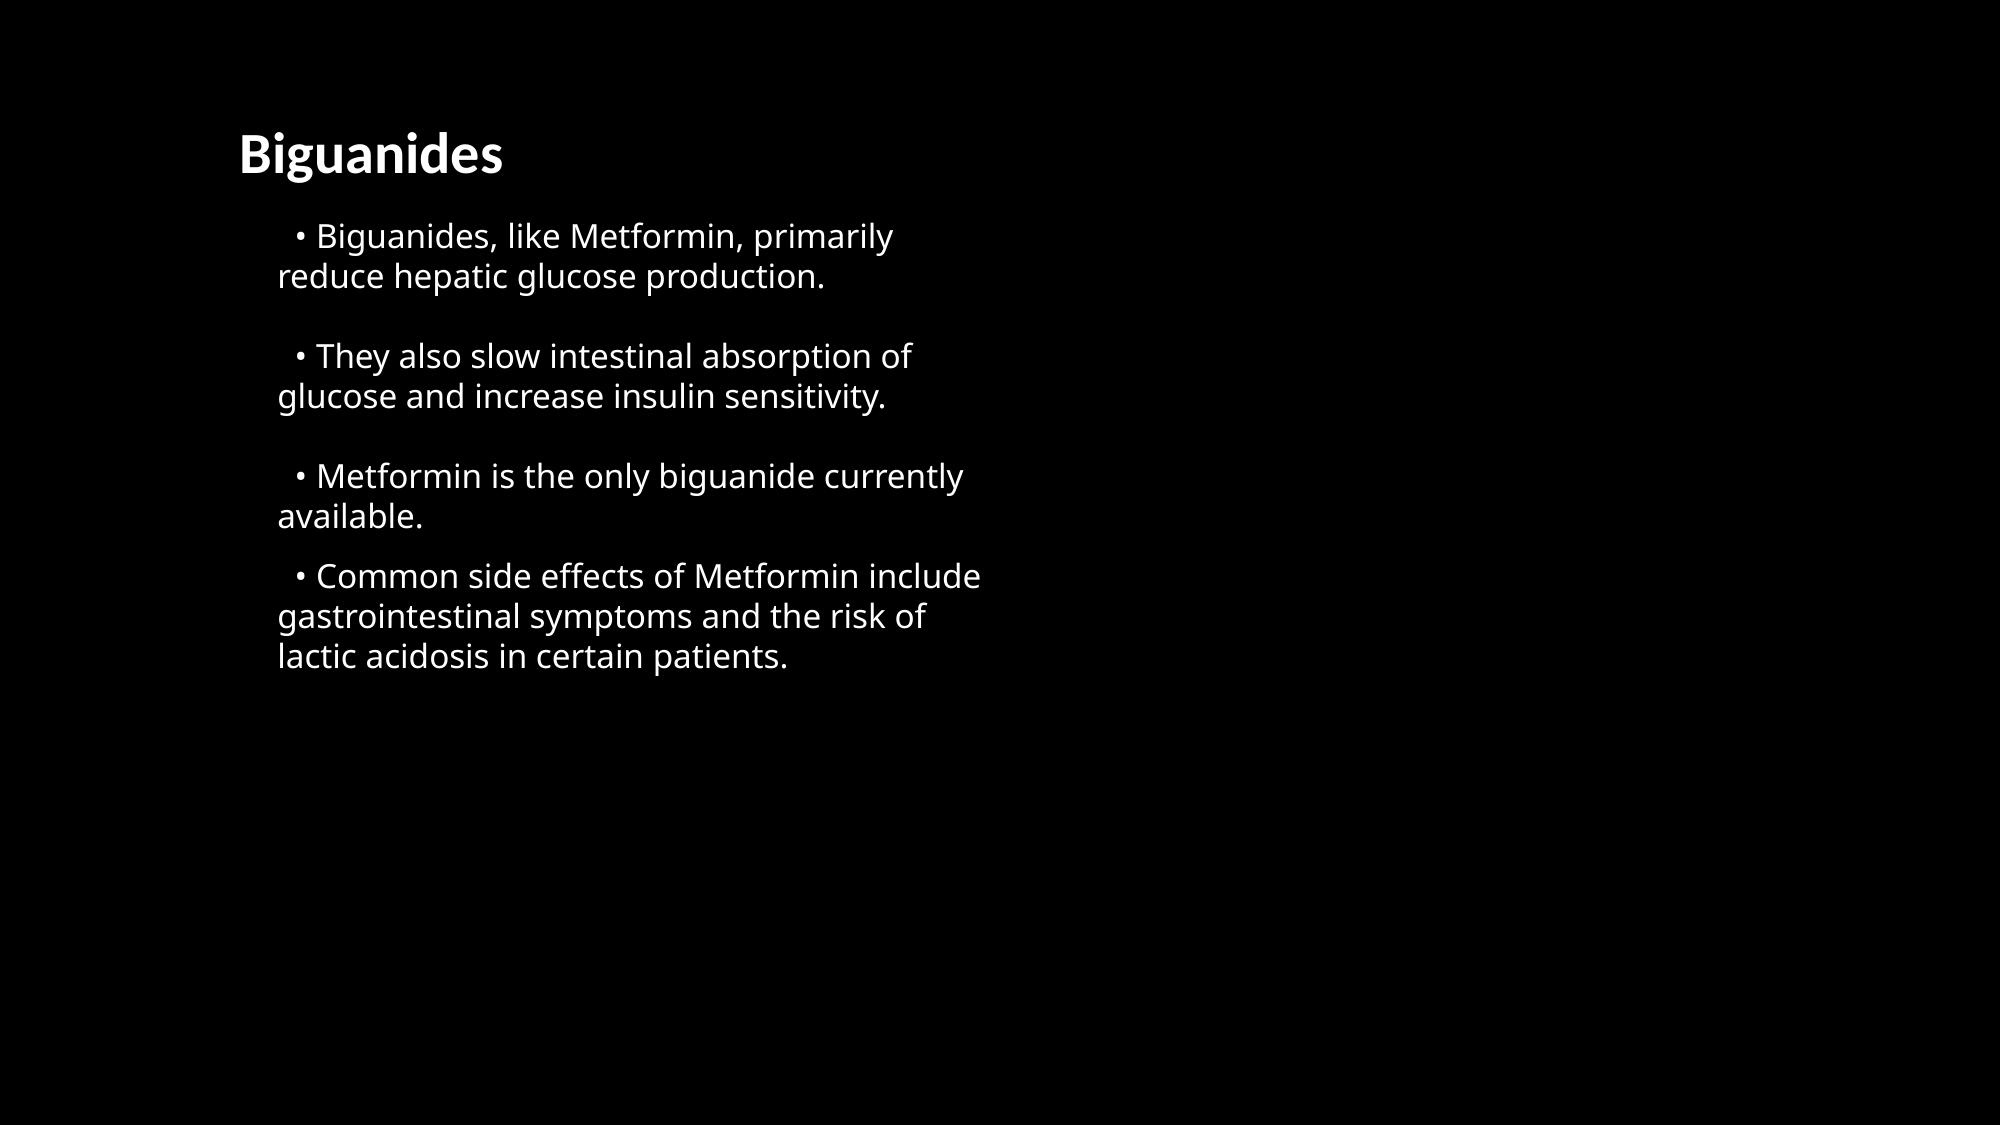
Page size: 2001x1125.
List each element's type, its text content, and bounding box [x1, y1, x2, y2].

text_box • Common side effects of Metformin include gastrointestinal symptoms and the risk of lactic acidosis in certain patients. [262, 577, 1013, 653]
text_box • Metformin is the only biguanide currently available. [262, 457, 1013, 533]
text_box • Biguanides, like Metformin, primarily reduce hepatic glucose production. [262, 217, 1013, 293]
text_box Biguanides [225, 112, 1463, 188]
text_box • They also slow intestinal absorption of glucose and increase insulin sensitivity. [262, 337, 1013, 413]
